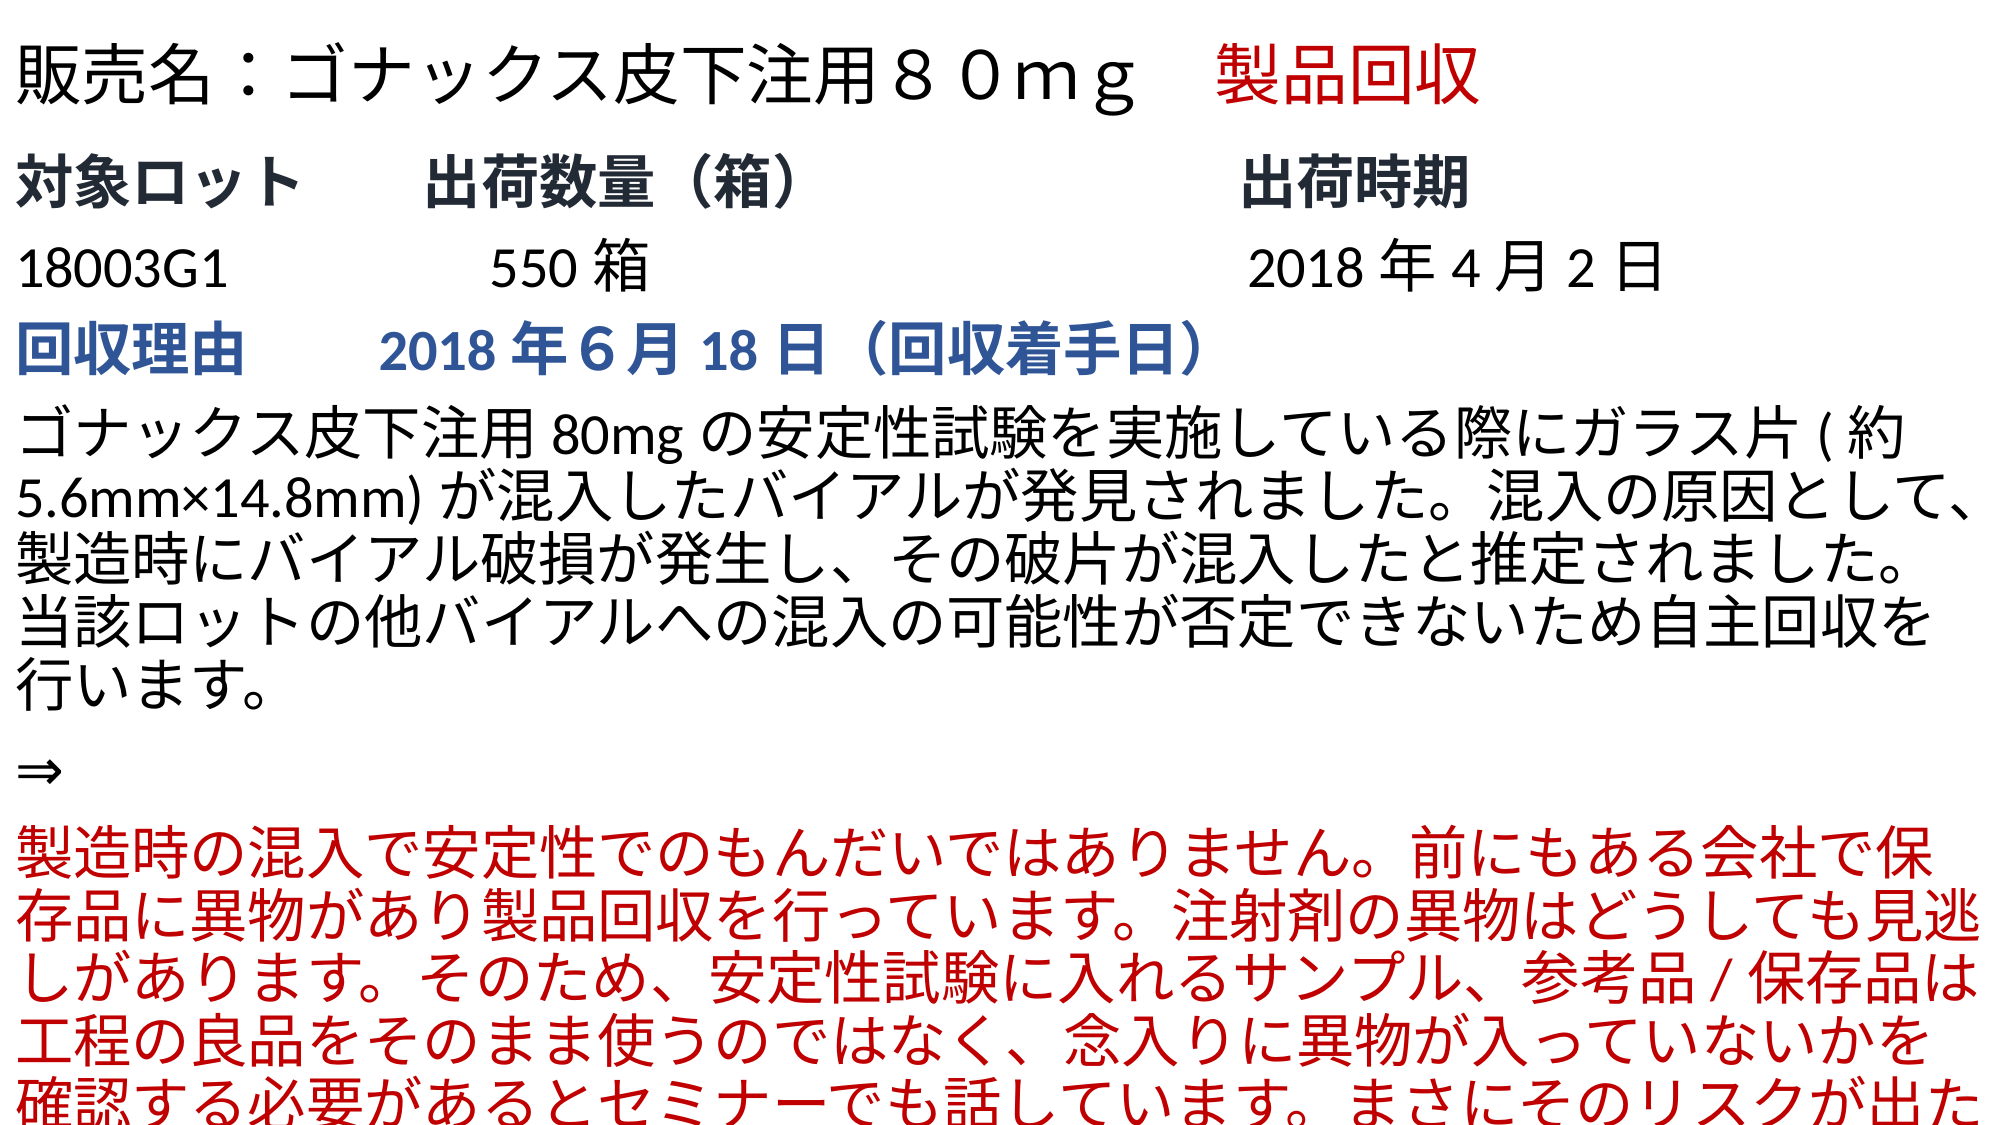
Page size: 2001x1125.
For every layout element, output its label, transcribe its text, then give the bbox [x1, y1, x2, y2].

list 対象ロット 出荷数量（箱） 出荷時期 18003G1 550箱 2018年4月2日 回収理由 2018年６月18日（回収着手日） ゴナックス皮下注用80mgの安定性試験を実施している際にガラス片(約5.6mm×14.8mm)が混入したバイアルが発見されました。混入の原因として、製造時にバイアル破損が発生し、その破片が混入したと推定されました。当該ロットの他バイアルへの混入の可能性が否定できないため自主回収を行います。 ⇒ 製造時の混入で安定性でのもんだいではありません。前にもある会社で保存品に異物があり製品回収を行っています。注射剤の異物はどうしても見逃しがあります。そのため、安定性試験に入れるサンプル、参考品/保存品は工程の良品をそのまま使うのではなく、念入りに異物が入っていないかを確認する必要があるとセミナーでも話しています。まさにそのリスクが出た事例のようです。 [0, 145, 2000, 1125]
title 販売名：ゴナックス皮下注用８０ｍｇ 製品回収 [0, 30, 2000, 125]
